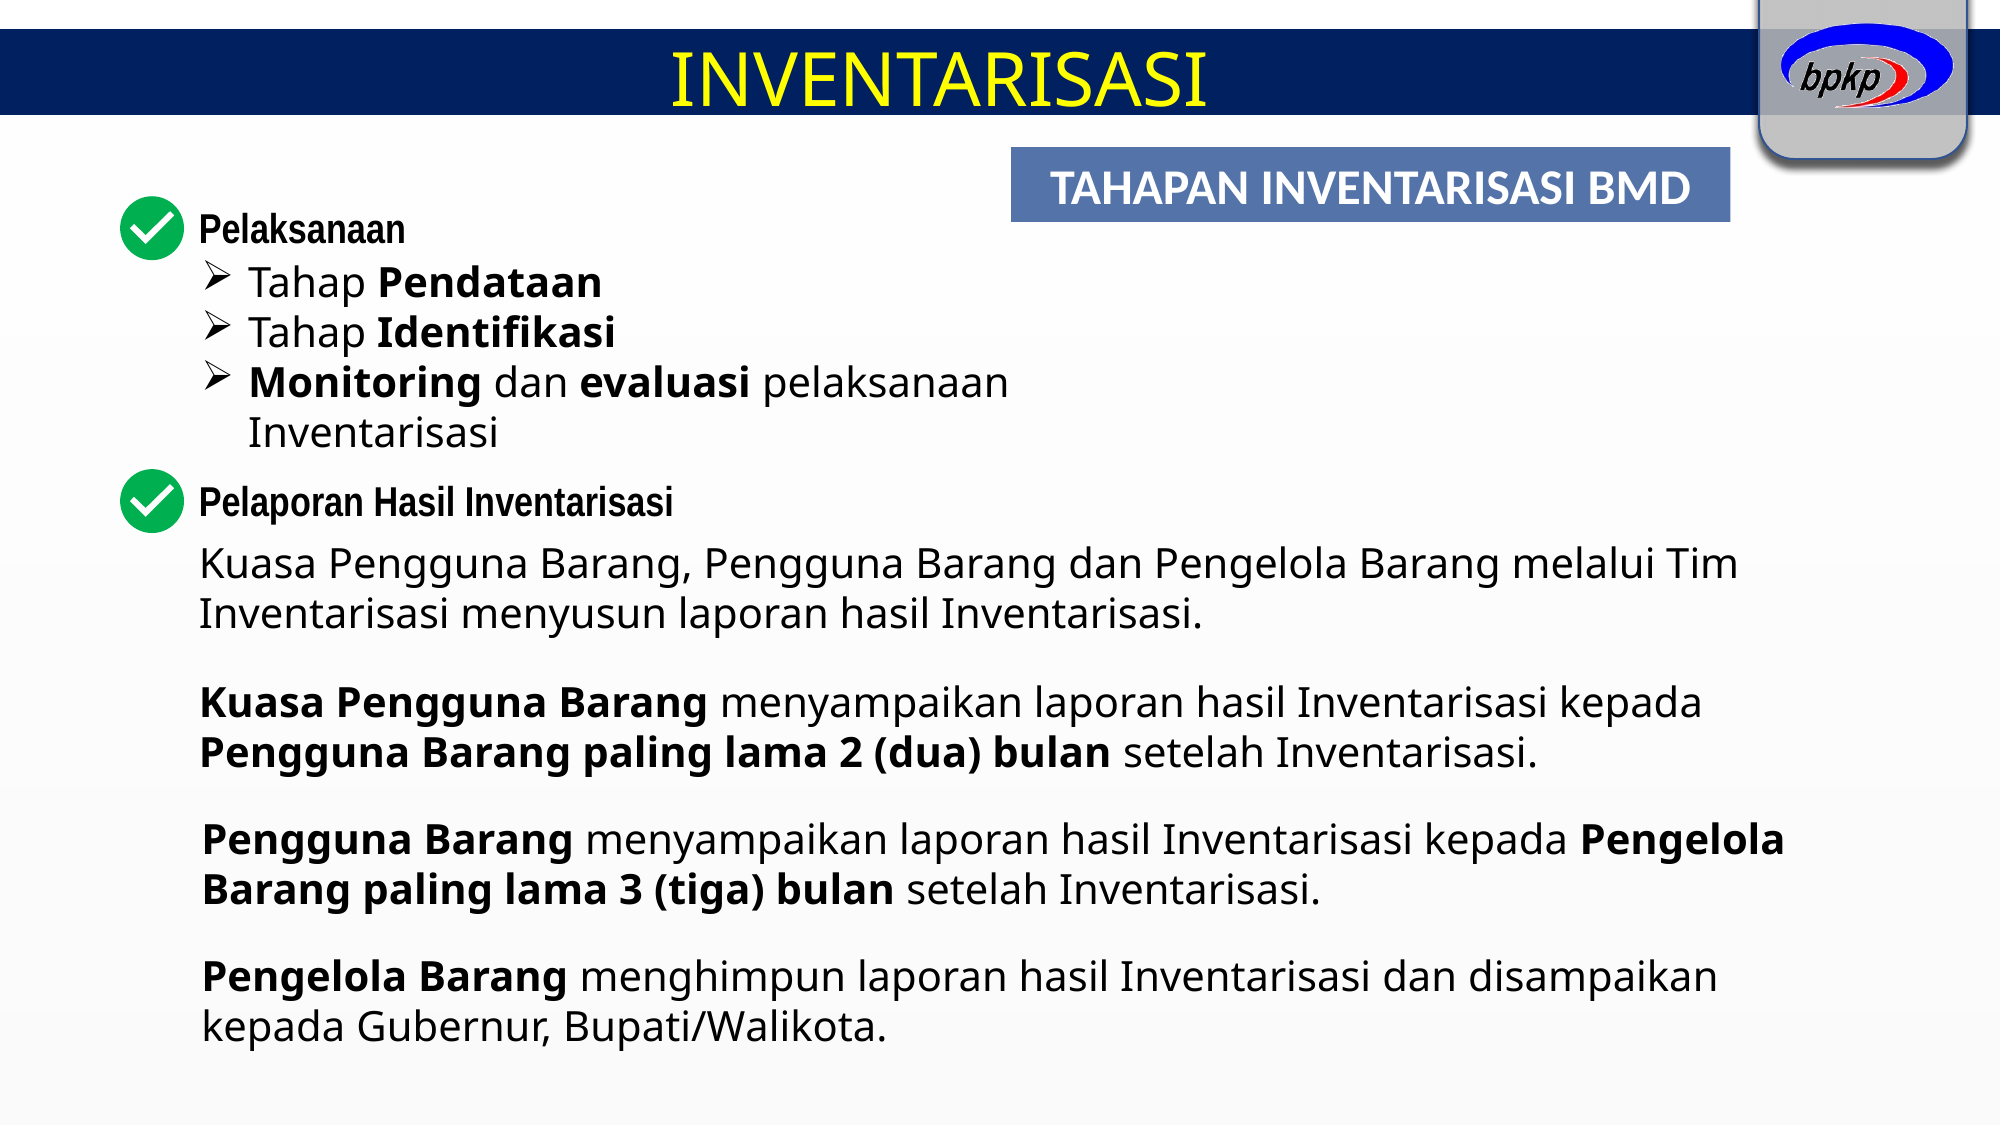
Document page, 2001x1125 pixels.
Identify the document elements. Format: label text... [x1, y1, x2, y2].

text_box Pelaporan Hasil Inventarisasi [184, 467, 845, 529]
text_box Kuasa Pengguna Barang, Pengguna Barang dan Pengelola Barang melalui Tim Inventarisasi menyusun laporan hasil Inventarisasi. [184, 529, 1869, 645]
text_box [120, 469, 184, 534]
text_box [1758, 0, 1968, 161]
text_box [0, 29, 258, 115]
text_box Tahap Pendataan Tahap Identifikasi Monitoring dan evaluasi pelaksanaan Inventarisasi [186, 248, 1182, 463]
text_box Kuasa Pengguna Barang menyampaikan laporan hasil Inventarisasi kepada Pengguna Barang paling lama 2 (dua) bulan setelah Inventarisasi. [184, 668, 1883, 783]
text_box [120, 196, 184, 261]
text_box Pengelola Barang menghimpun laporan hasil Inventarisasi dan disampaikan kepada Gubernur, Bupati/Walikota. [186, 942, 1883, 1058]
text_box [1975, 29, 2000, 115]
text_box Pengguna Barang menyampaikan laporan hasil Inventarisasi kepada Pengelola Barang paling lama 3 (tiga) bulan setelah Inventarisasi. [186, 805, 1883, 921]
picture [1767, 13, 1967, 116]
text_box INVENTARISASI [258, 23, 1623, 129]
text_box Pelaksanaan [184, 194, 447, 260]
text_box TAHAPAN INVENTARISASI BMD [1011, 147, 1731, 222]
text_box [1623, 29, 1751, 115]
